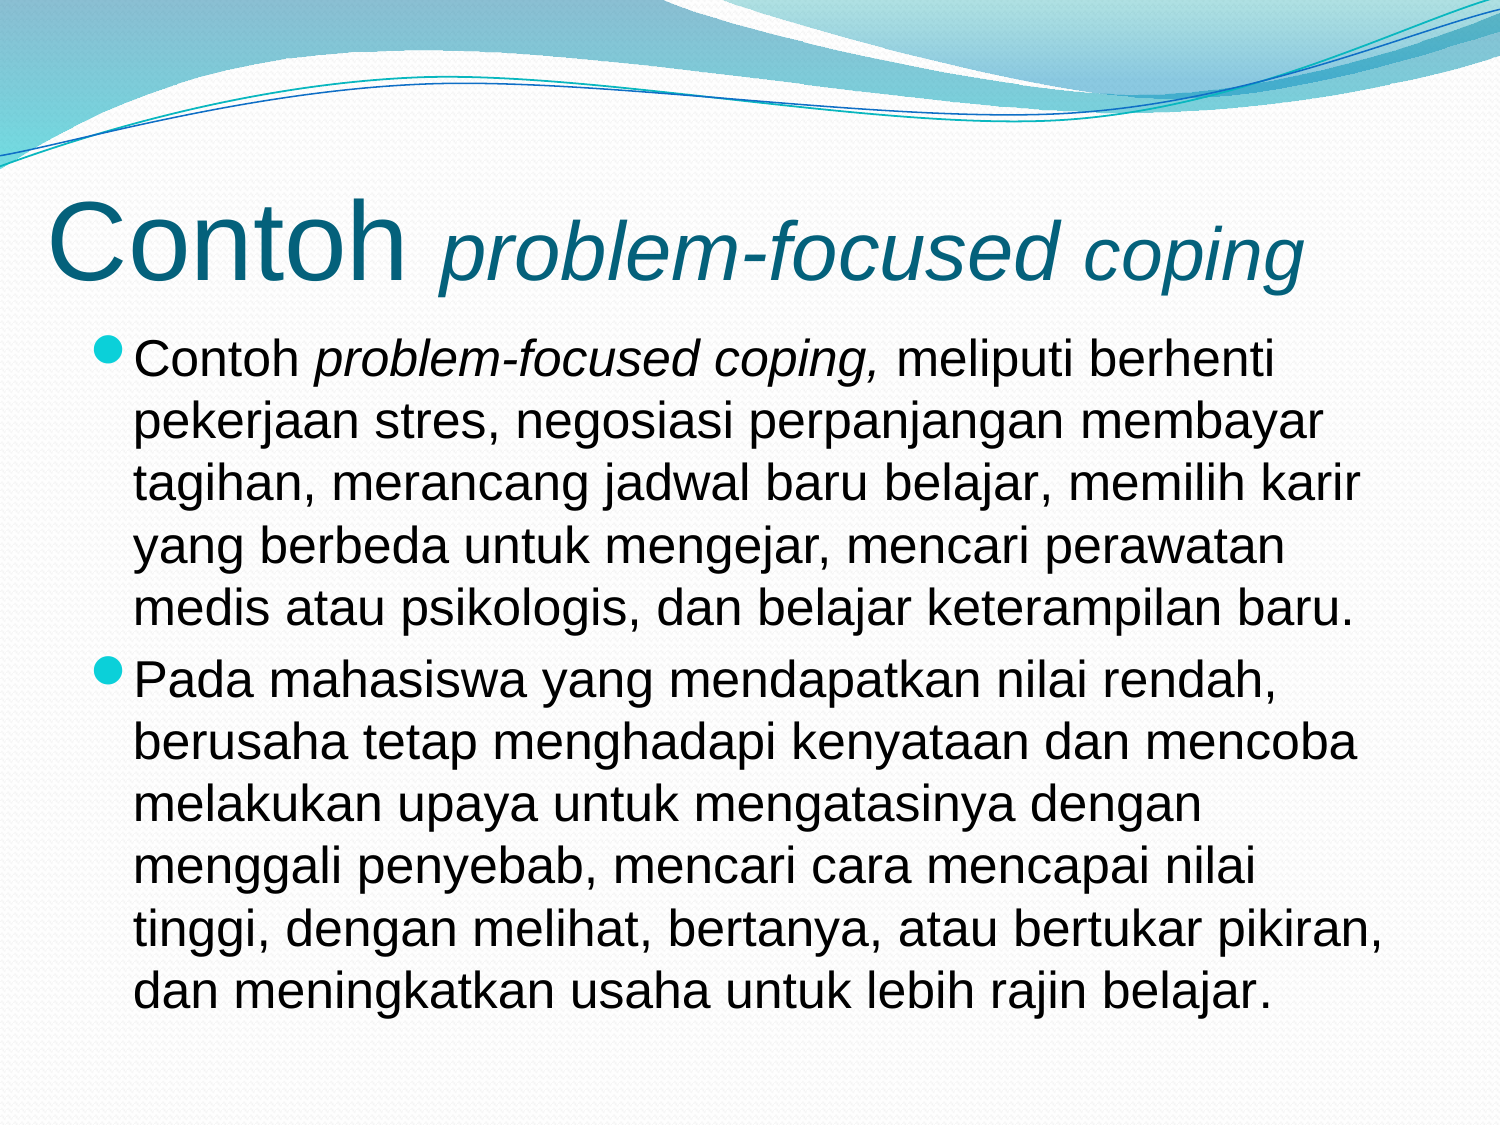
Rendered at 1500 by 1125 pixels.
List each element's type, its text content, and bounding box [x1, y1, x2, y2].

list Contoh problem-focused coping, meliputi berhenti pekerjaan stres, negosiasi perpanjangan membayar tagihan, merancang jadwal baru belajar, memilih karir yang berbeda untuk mengejar, mencari perawatan medis atau psikologis, dan belajar keterampilan baru. Pada mahasiswa yang mendapatkan nilai rendah, berusaha tetap menghadapi kenyataan dan mencoba melakukan upaya untuk mengatasinya dengan menggali penyebab, mencari cara mencapai nilai tinggi, dengan melihat, bertanya, atau bertukar pikiran, dan meningkatkan usaha untuk lebih rajin belajar. [75, 317, 1425, 1038]
title Contoh problem-focused coping [46, 115, 1500, 303]
